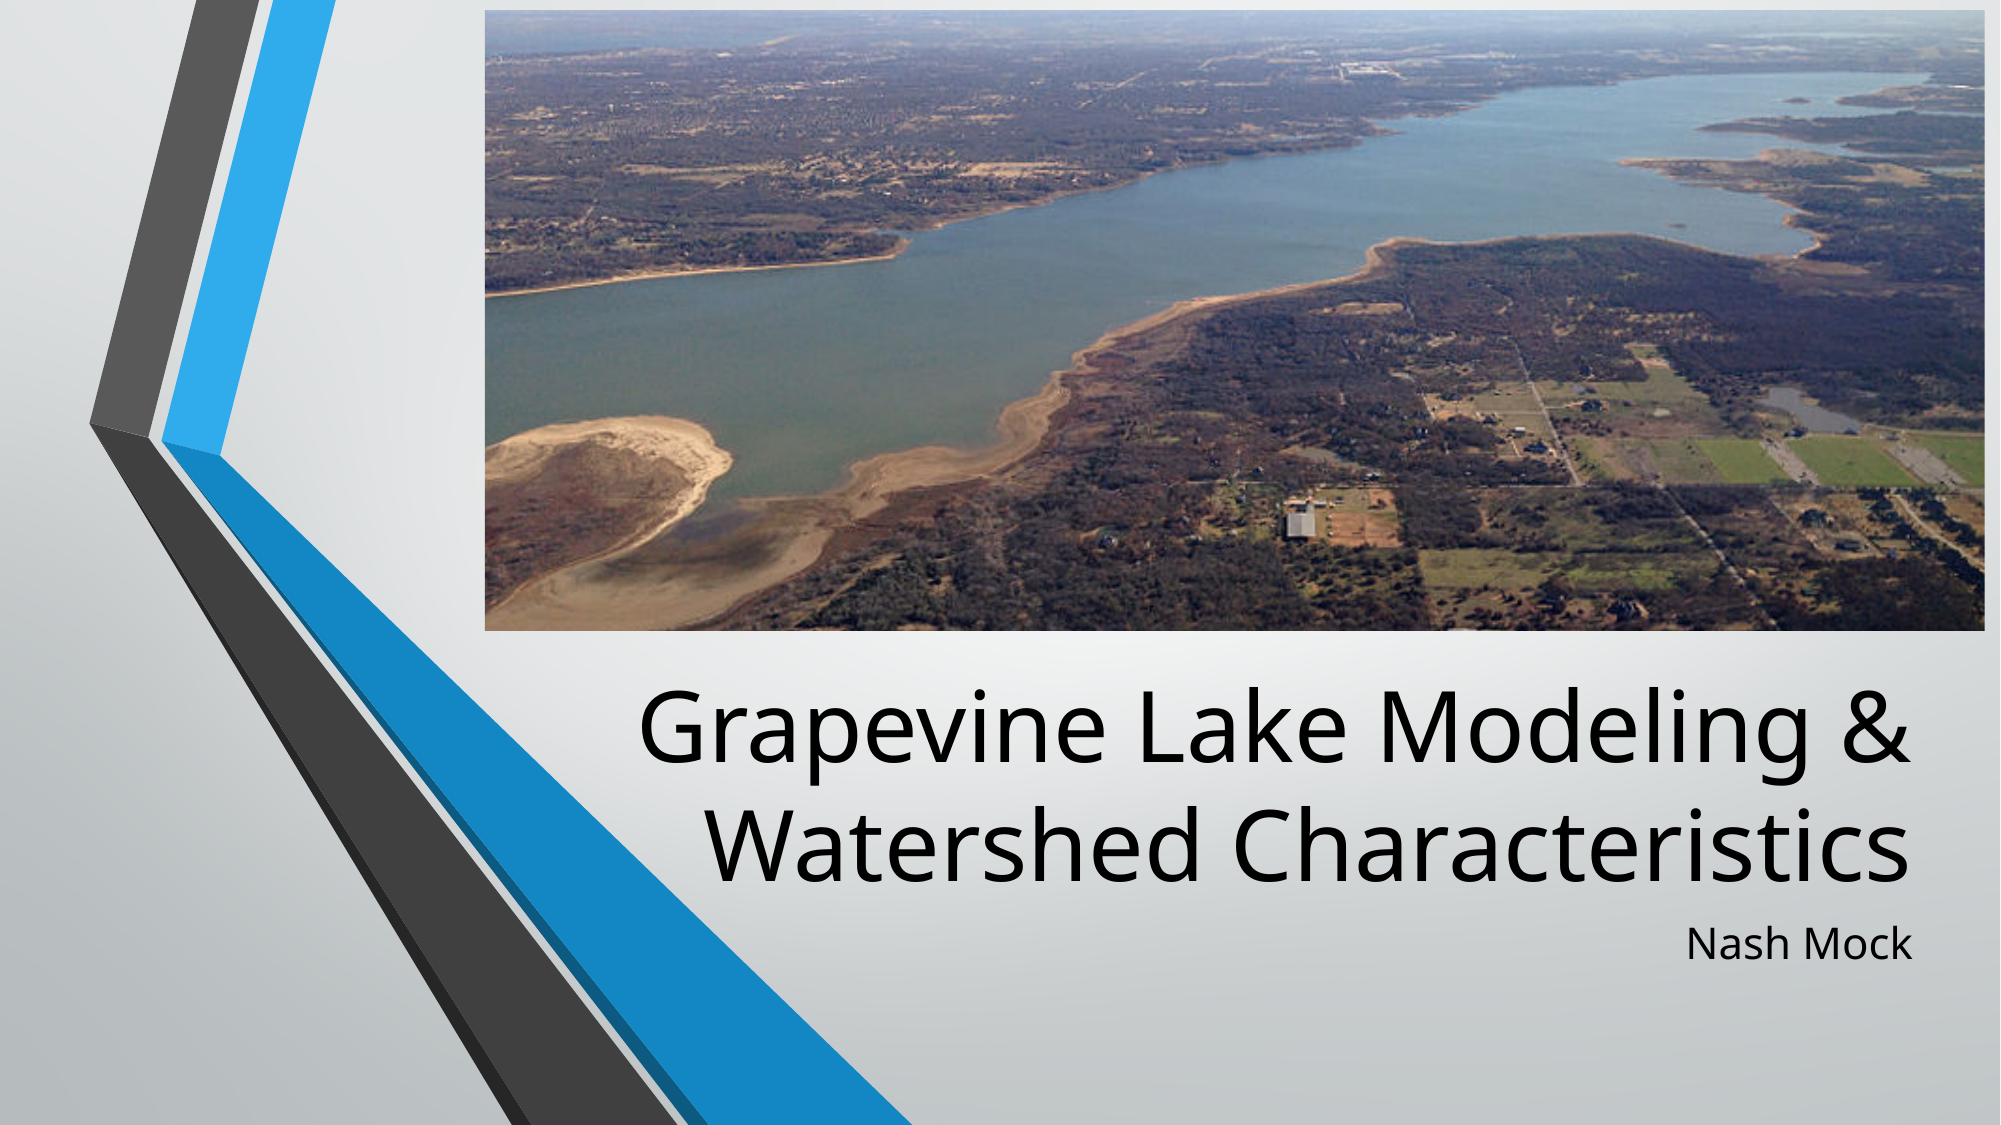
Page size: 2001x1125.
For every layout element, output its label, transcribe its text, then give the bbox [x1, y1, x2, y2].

title Grapevine Lake Modeling & Watershed Characteristics [591, 631, 1929, 908]
picture [484, 10, 1985, 631]
subtitle Nash Mock [428, 908, 1929, 1036]
